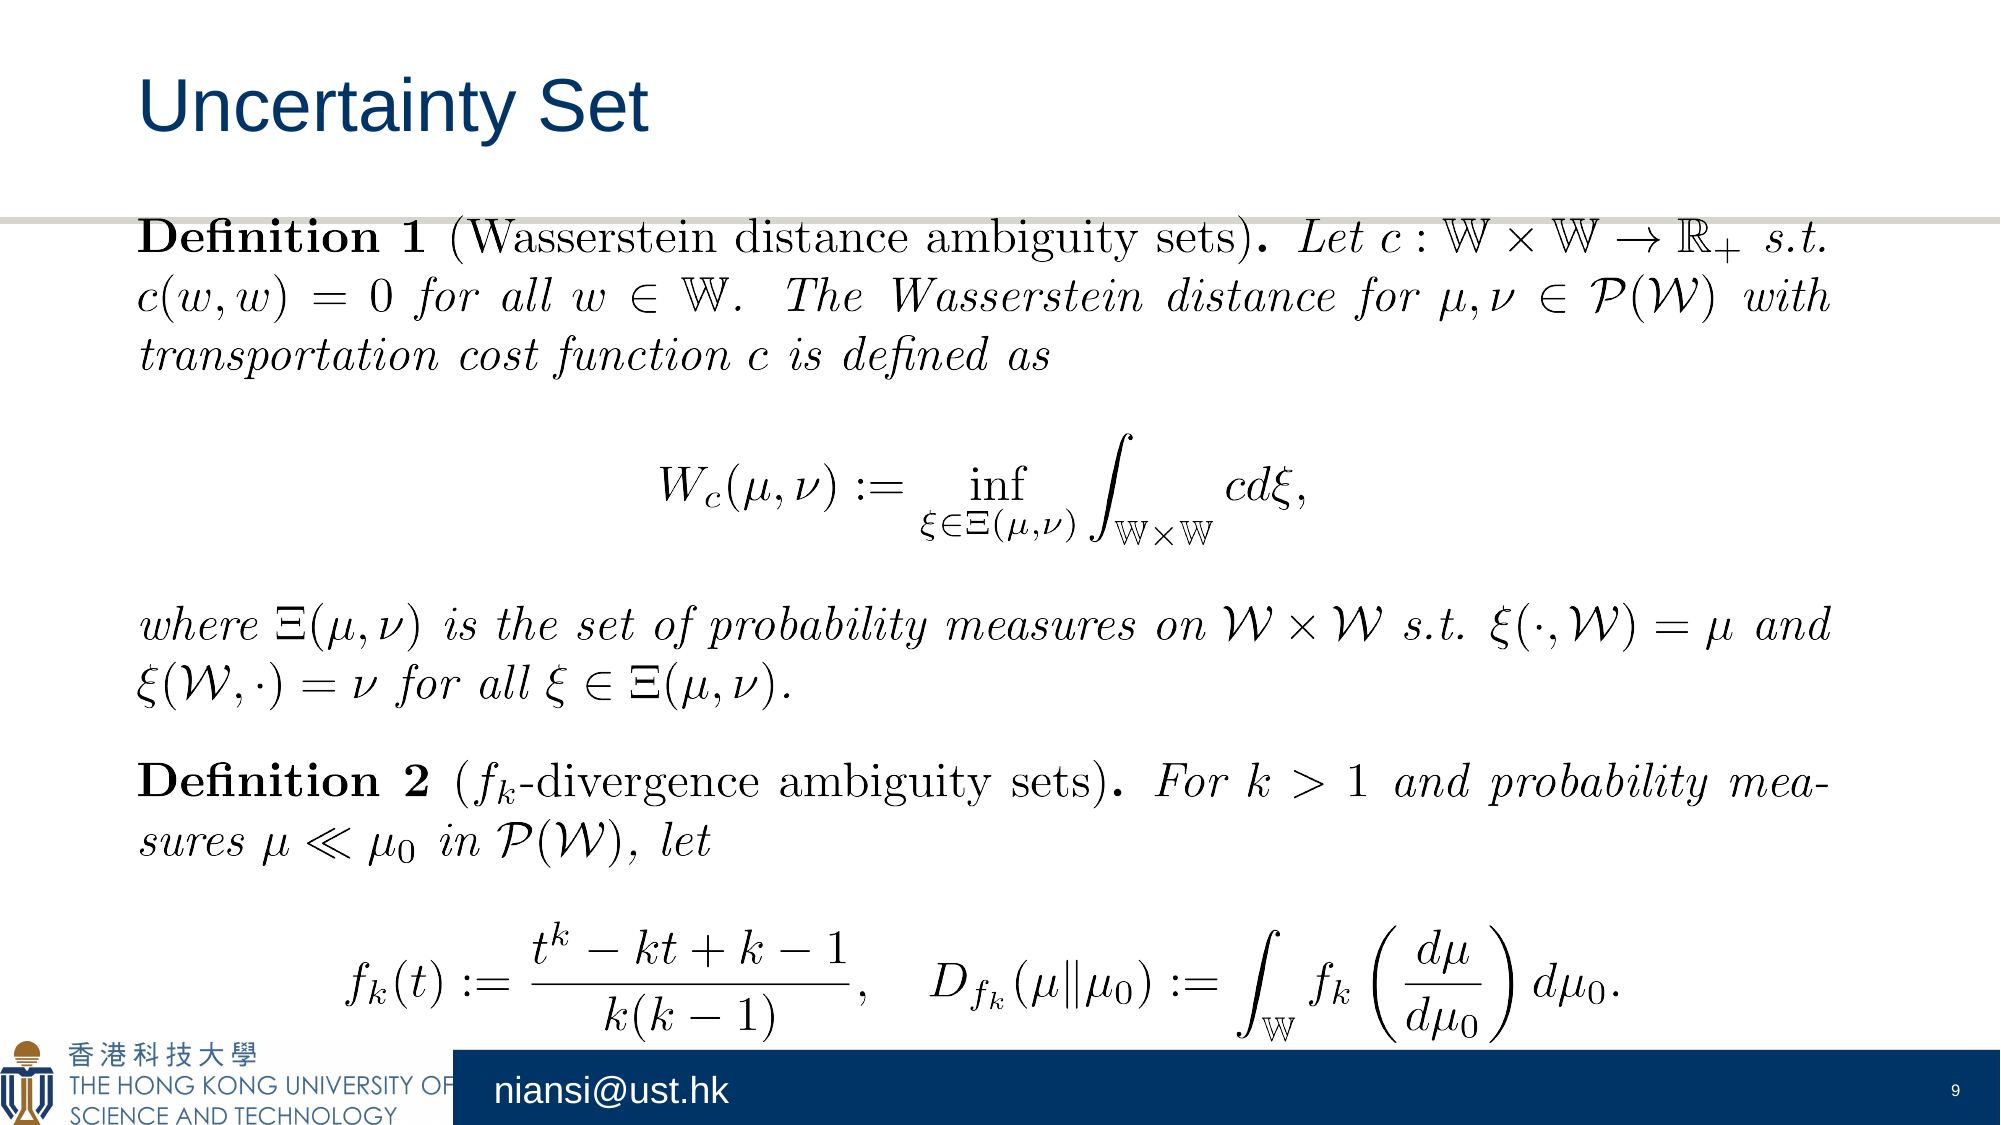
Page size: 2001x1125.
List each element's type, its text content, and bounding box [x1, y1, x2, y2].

picture [0, 215, 1831, 1125]
slide_number 9 [1412, 1059, 1976, 1120]
title Uncertainty Set [137, 0, 1863, 216]
